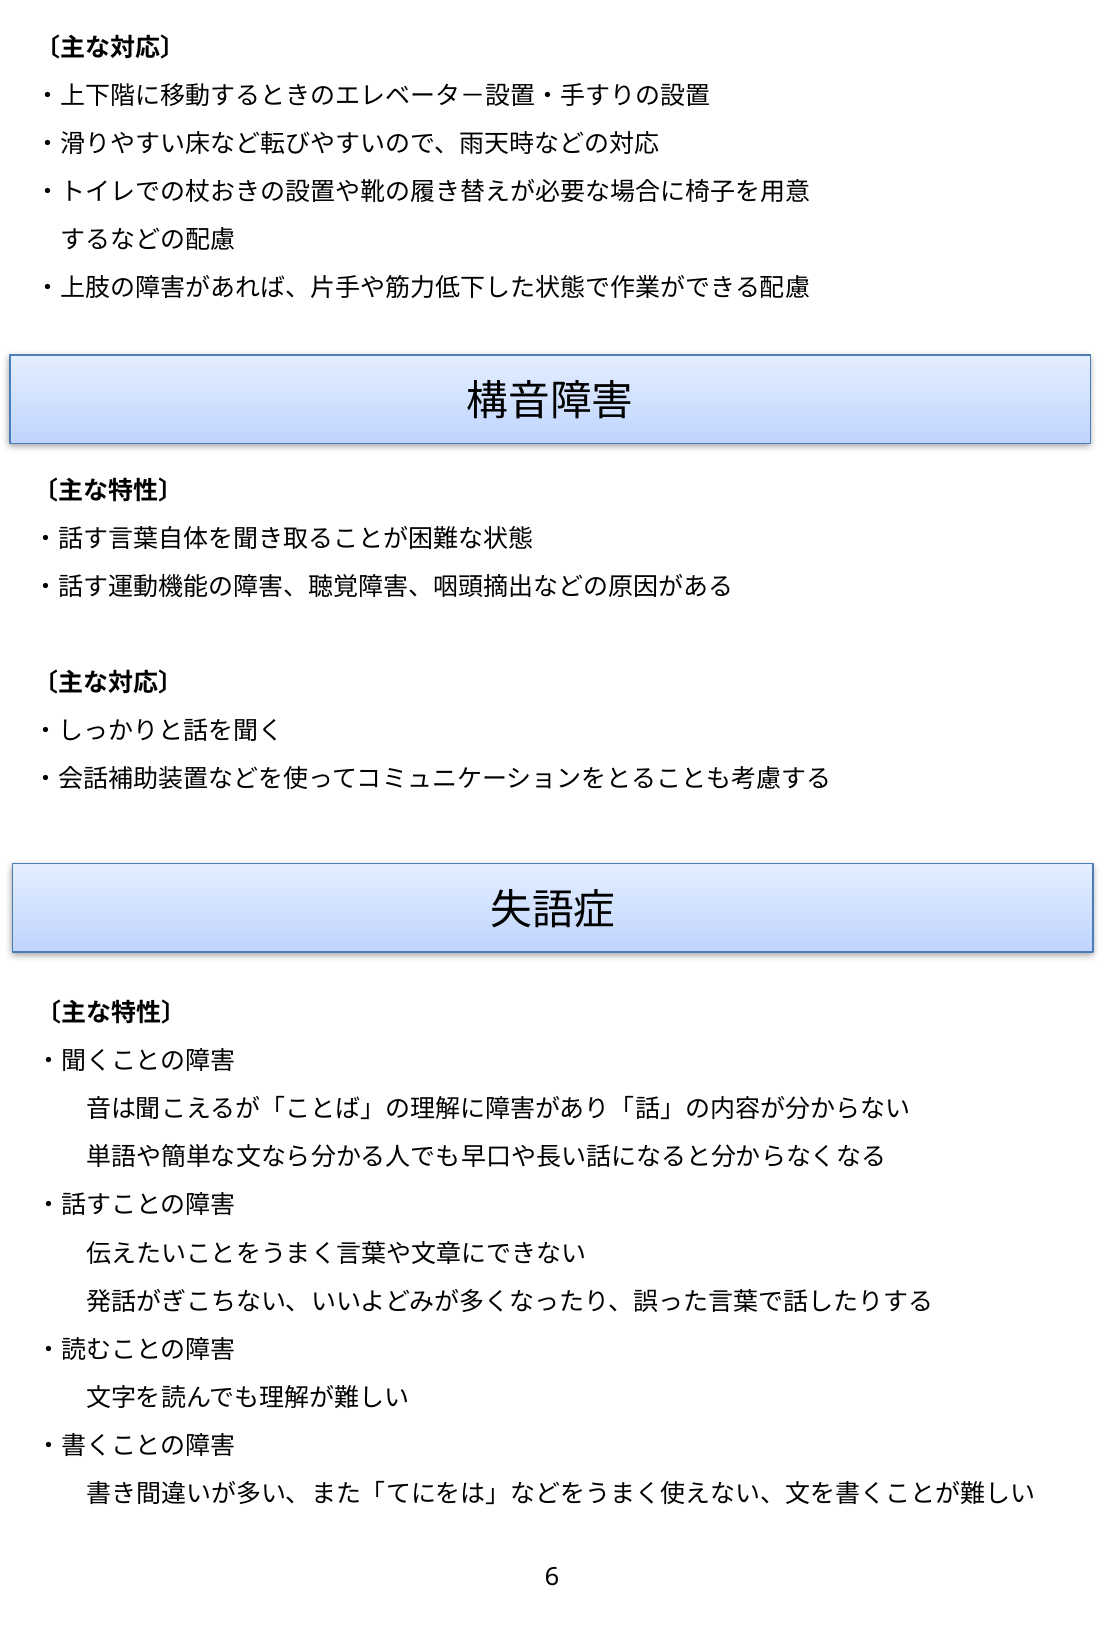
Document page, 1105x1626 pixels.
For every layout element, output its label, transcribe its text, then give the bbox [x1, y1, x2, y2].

text_box 〔主な特性〕 ・話す言葉自体を聞き取ることが困難な状態 ・話す運動機能の障害、聴覚障害、咽頭摘出などの原因がある 〔主な対応〕 ・しっかりと話を聞く ・会話補助装置などを使ってコミュニケーションをとることも考慮する [10, 441, 1090, 824]
text_box 失語症 [12, 863, 1094, 953]
text_box 構音障害 [9, 354, 1091, 444]
text_box 6 [0, 1548, 1105, 1608]
text_box 〔主な特性〕 ・聞くことの障害 音は聞こえるが「ことば」の理解に障害があり「話」の内容が分からない 単語や簡単な文なら分かる人でも早口や長い話になると分からなくなる ・話すことの障害 伝えたいことをうまく言葉や文章にできない 発話がぎこちない、いいよどみが多くなったり、誤った言葉で話したりする ・読むことの障害 文字を読んでも理解が難しい ・書くことの障害 書き間違いが多い、また「てにをは」などをうまく使えない、文を書くことが難しい [10, 960, 1102, 1538]
text_box 〔主な対応〕 ・上下階に移動するときのエレベータ－設置・手すりの設置 ・滑りやすい床など転びやすいので、雨天時などの対応 ・トイレでの杖おきの設置や靴の履き替えが必要な場合に椅子を用意 するなどの配慮 ・上肢の障害があれば、片手や筋力低下した状態で作業ができる配慮 [13, 0, 1093, 333]
